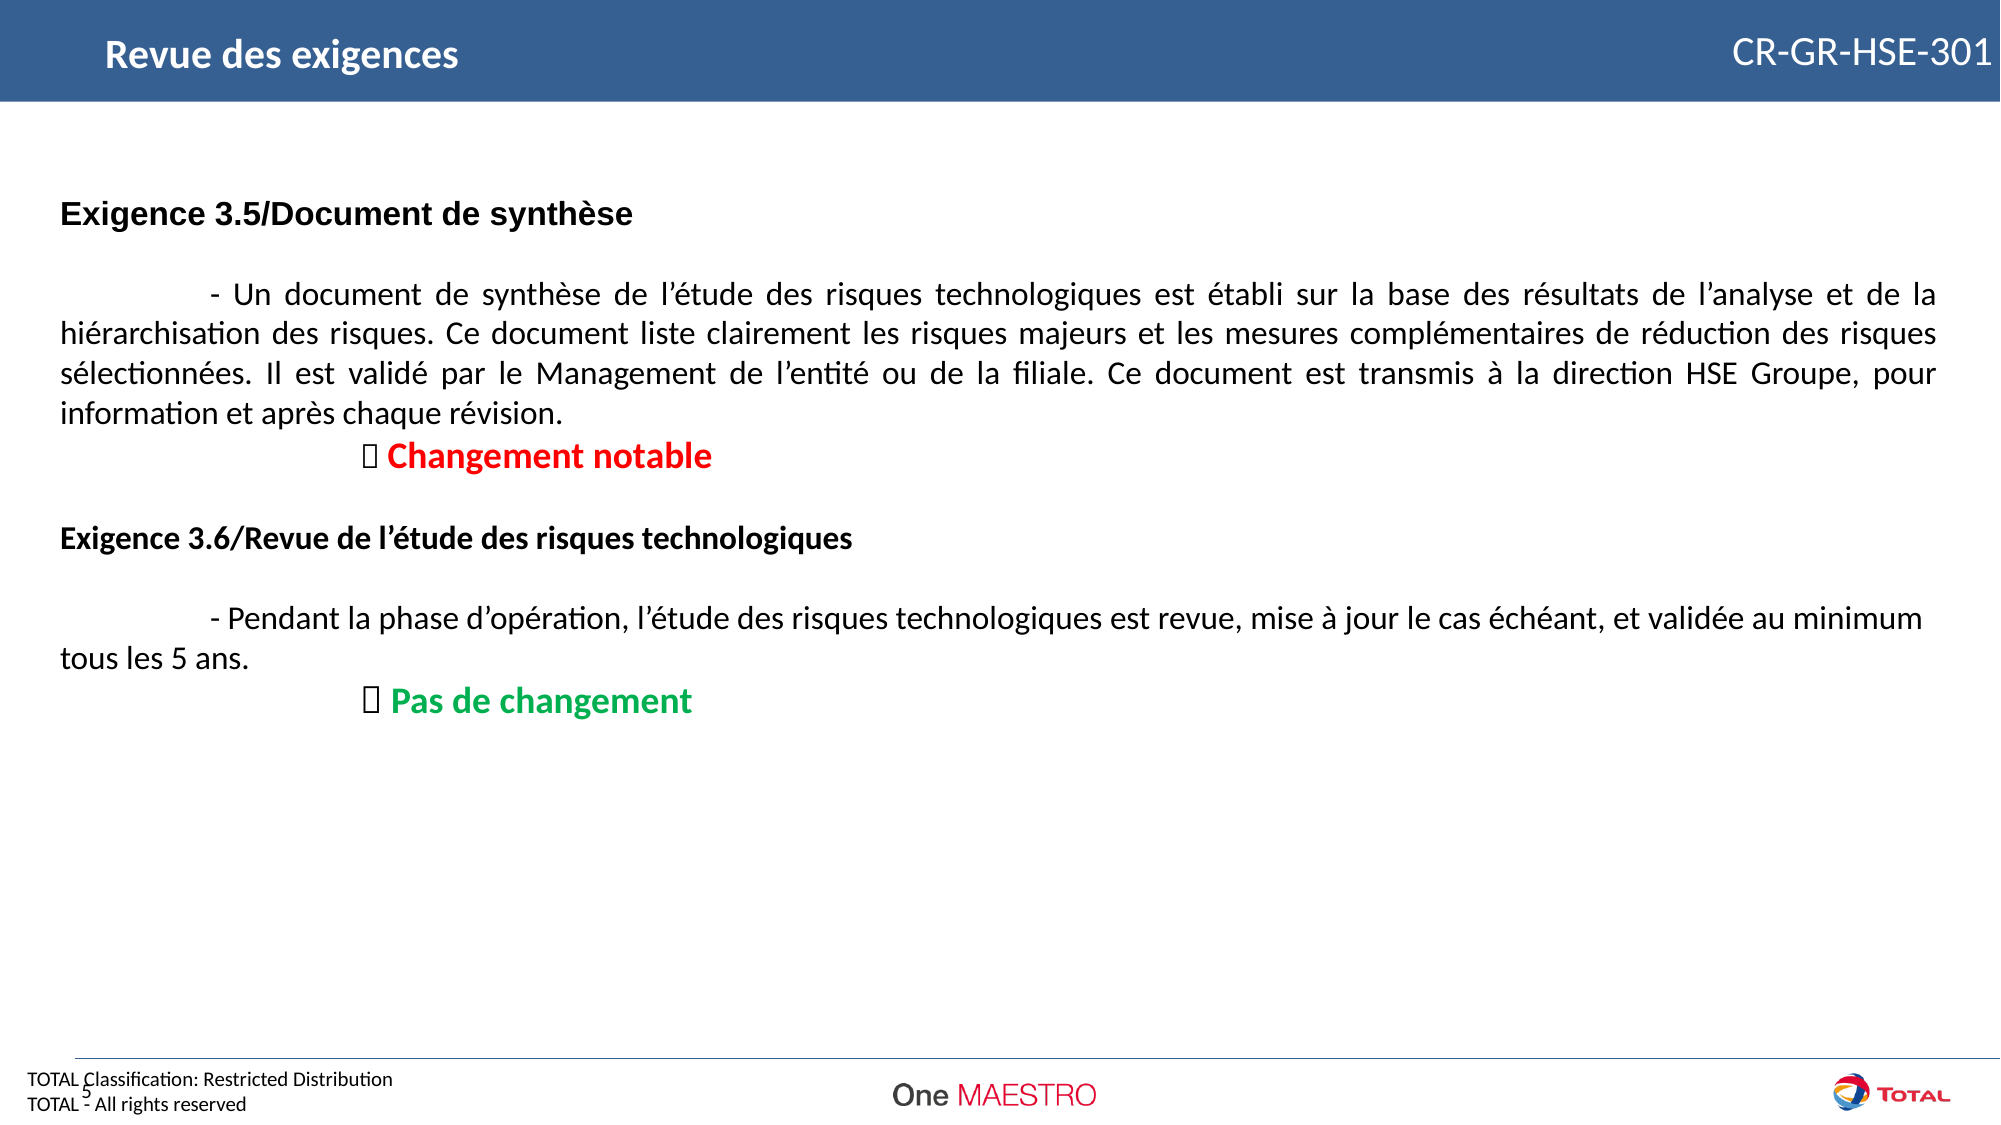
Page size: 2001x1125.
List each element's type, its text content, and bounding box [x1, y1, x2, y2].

picture [1826, 1065, 1957, 1118]
picture [893, 1083, 1096, 1106]
text_box Exigence 3.5/Document de synthèse - Un document de synthèse de l’étude des risques technologiques est établi sur la base des résultats de l’analyse et de la hiérarchisation des risques. Ce document liste clairement les risques majeurs et les mesures complémentaires de réduction des risques sélectionnées. Il est validé par le Management de l’entité ou de la filiale. Ce document est transmis à la direction HSE Groupe, pour information et après chaque révision.  Changement notable Exigence 3.6/Revue de l’étude des risques technologiques - Pendant la phase d’opération, l’étude des risques technologiques est revue, mise à jour le cas échéant, et validée au minimum tous les 5 ans.  Pas de changement [45, 184, 1955, 774]
text_box Revue des exigences [90, 19, 1036, 86]
text_box CR-GR-HSE-301 [1732, 0, 2000, 82]
